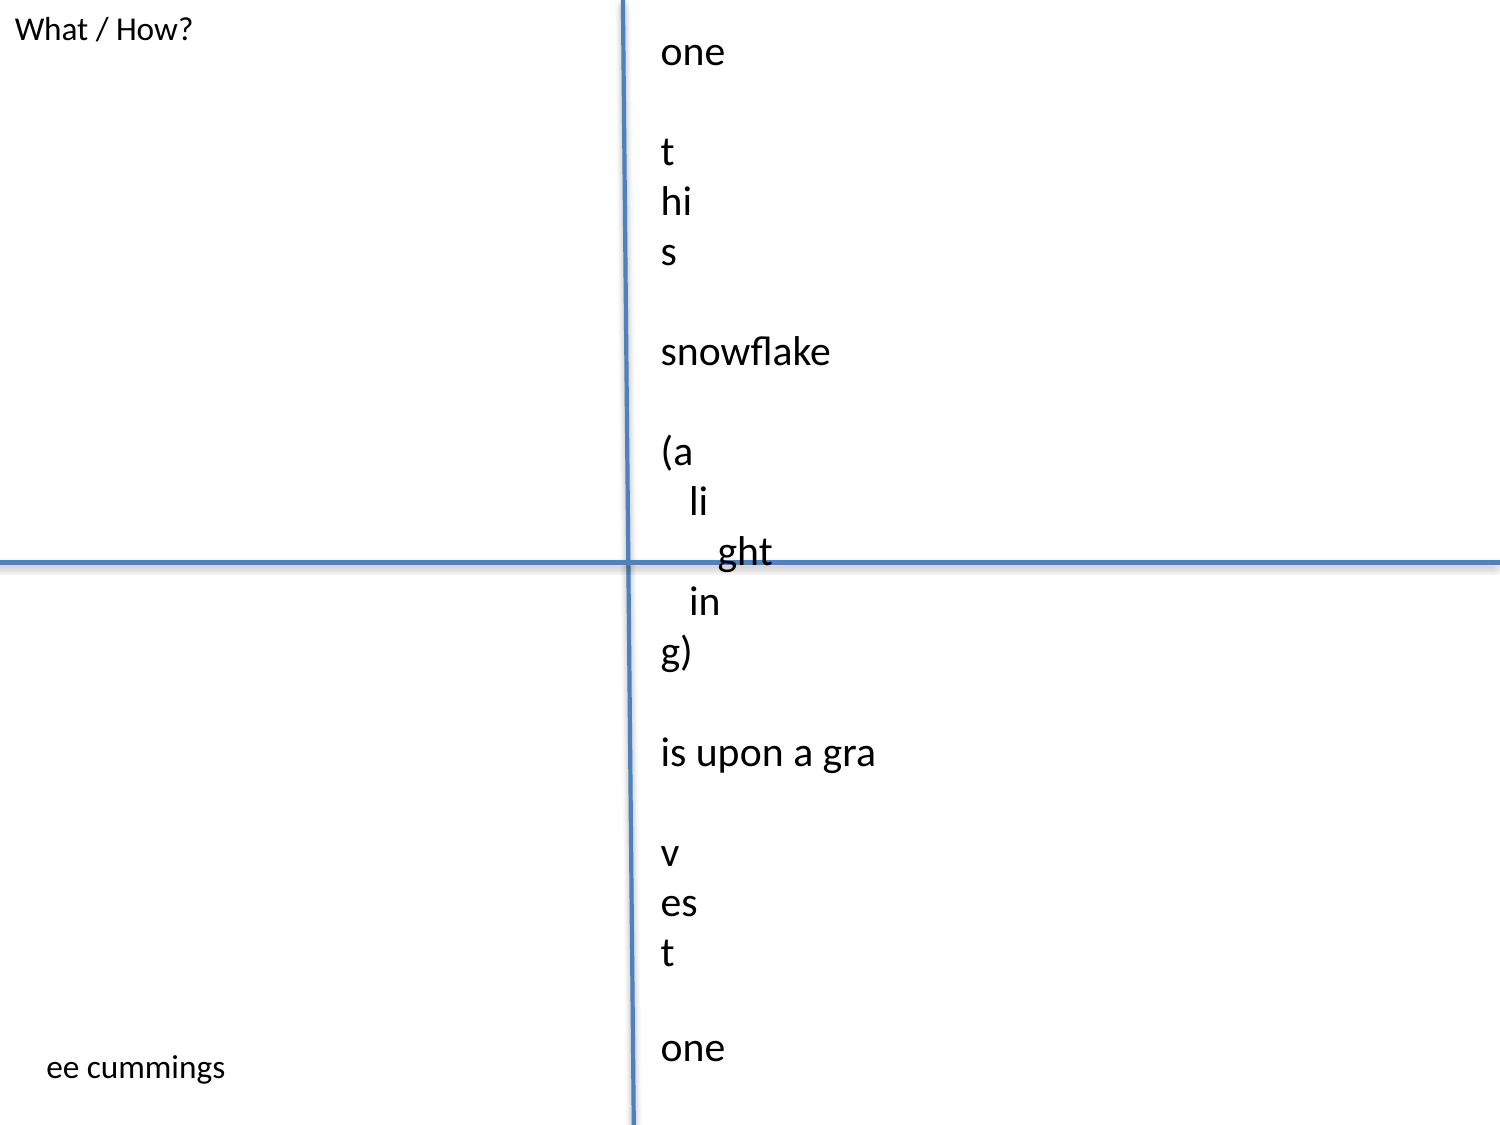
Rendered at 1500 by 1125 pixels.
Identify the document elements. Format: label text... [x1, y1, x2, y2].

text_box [622, 0, 636, 561]
text_box What / How? [0, 0, 436, 55]
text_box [622, 574, 636, 1125]
text_box one t hi s snowflake (a li ght in g) is upon a gra v es t one [645, 574, 1500, 1125]
text_box ee cummings [31, 1037, 468, 1093]
text_box one t hi s snowflake (a li ght in g) is upon a gra v es t one [645, 16, 1500, 562]
